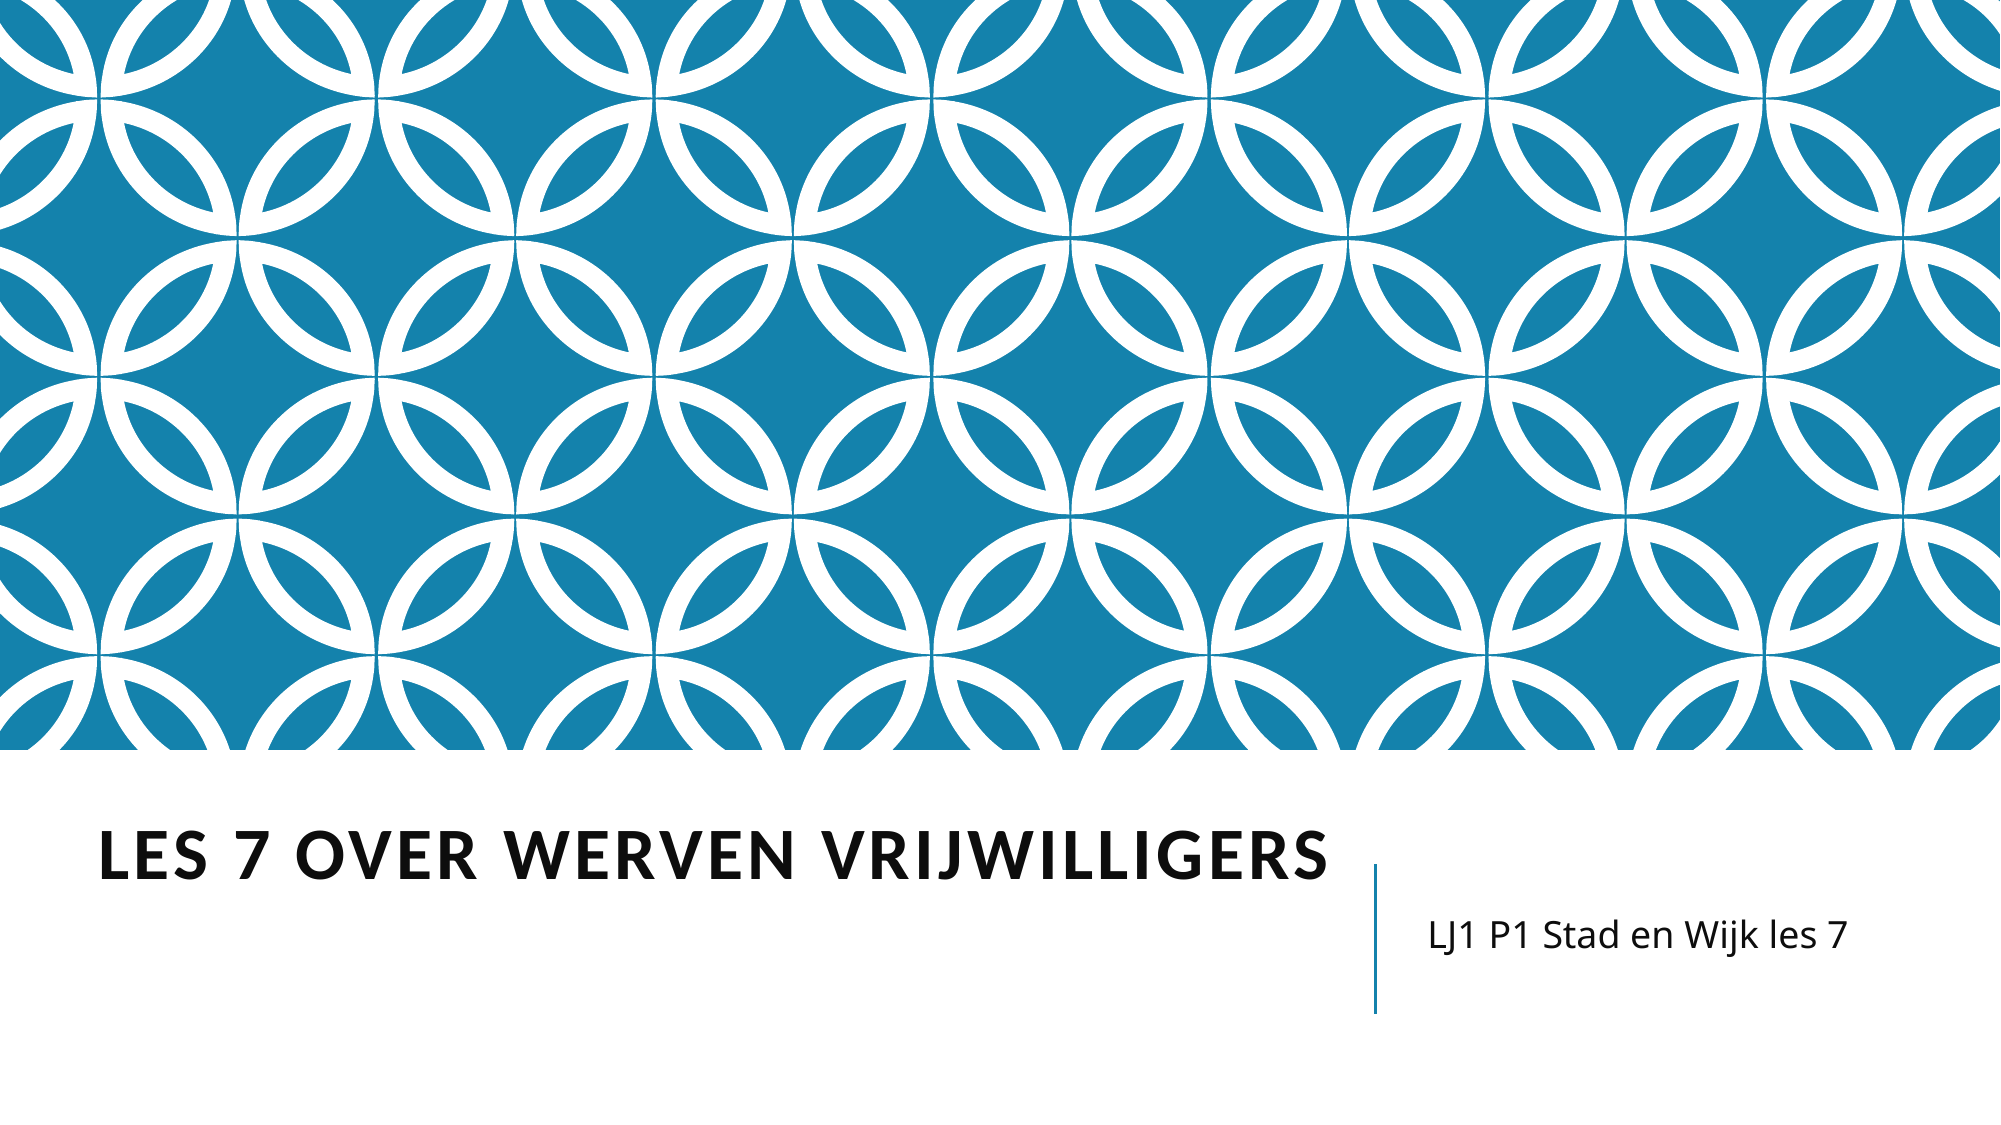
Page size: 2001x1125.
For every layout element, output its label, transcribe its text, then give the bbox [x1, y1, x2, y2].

title Les 7 over werven vrijwilligers [75, 813, 1350, 1054]
subtitle LJ1 P1 Stad en Wijk les 7 [1412, 813, 1938, 1054]
